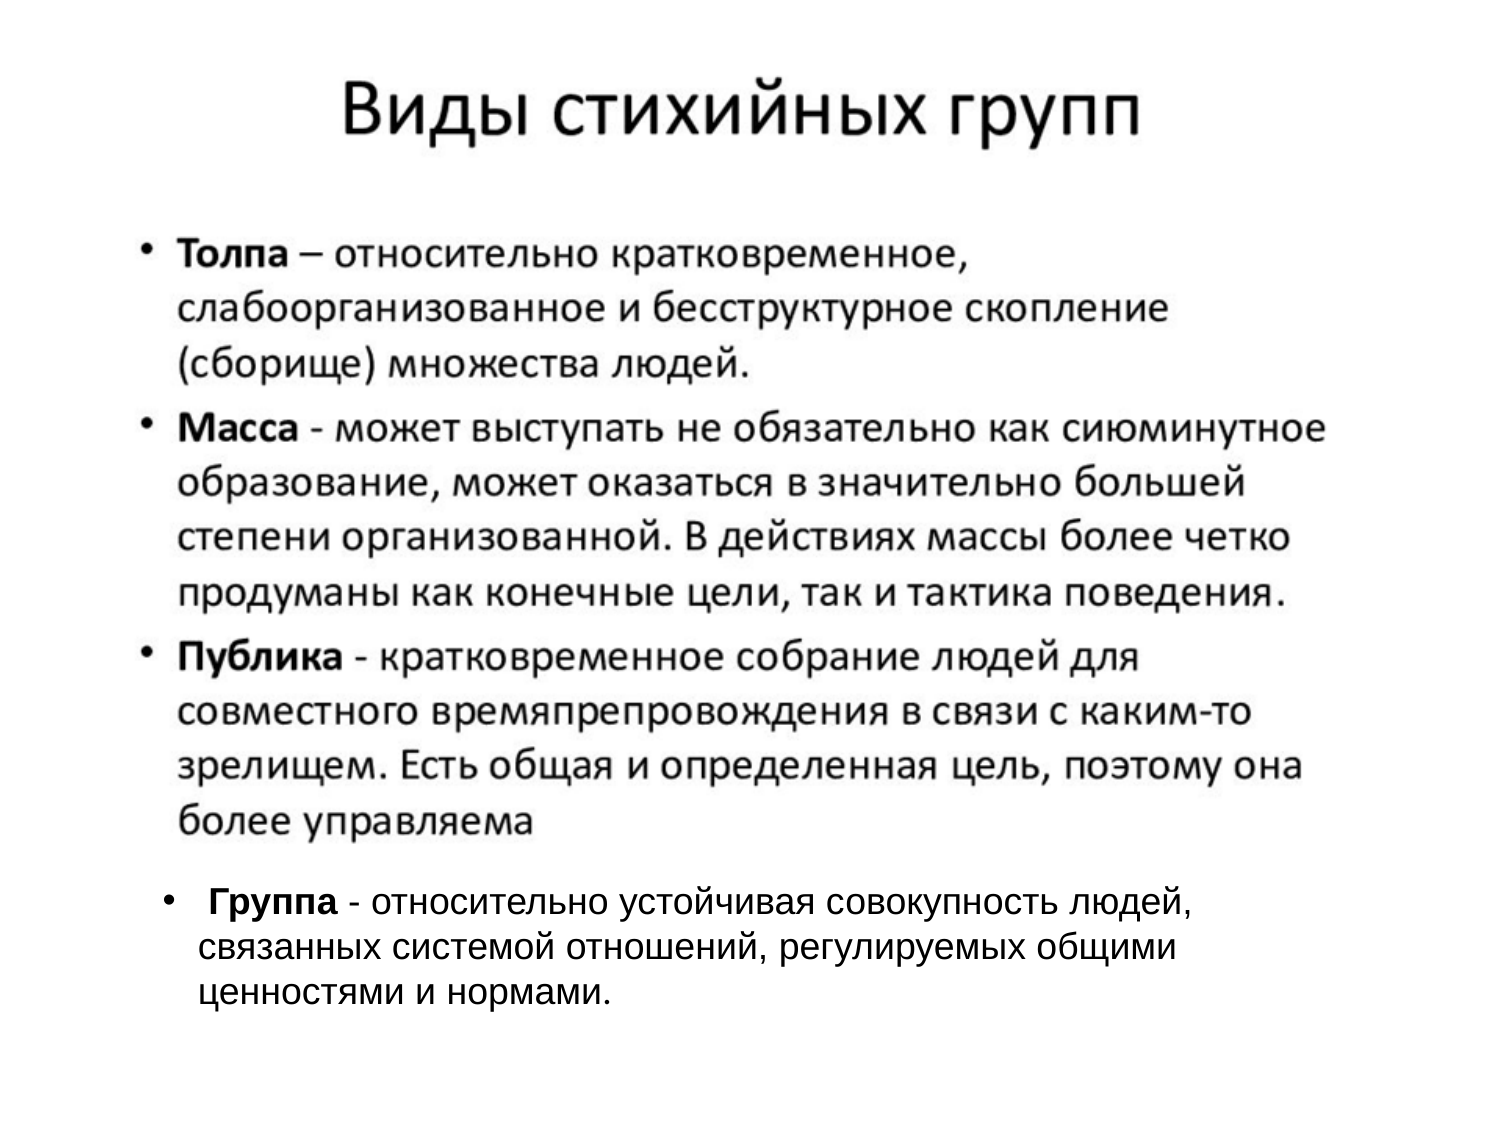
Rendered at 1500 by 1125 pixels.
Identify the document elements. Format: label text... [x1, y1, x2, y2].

text_box Группа - относительно устойчивая совокупность людей, связанных системой отношений, регулируемых общими ценностями и нормами. [147, 895, 1329, 1020]
picture [123, 54, 1356, 887]
